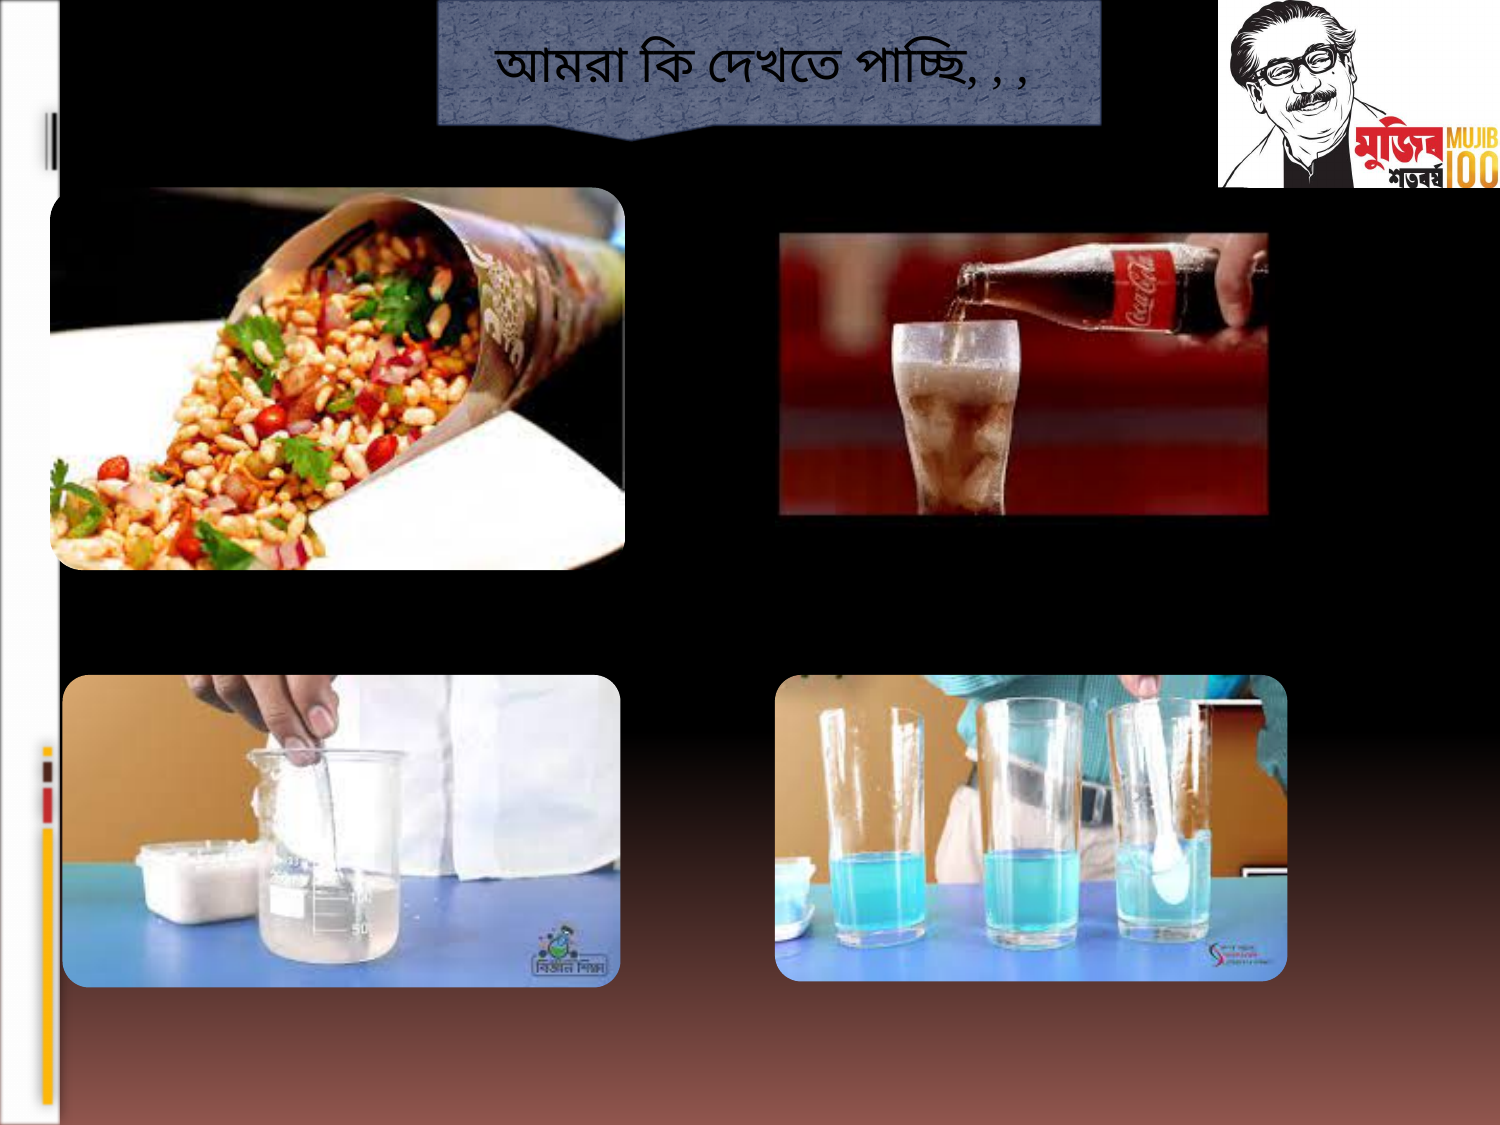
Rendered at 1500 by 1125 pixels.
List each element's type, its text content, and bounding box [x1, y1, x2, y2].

picture [774, 0, 1500, 563]
picture [62, 674, 622, 988]
picture [50, 187, 627, 572]
text_box আমরা কি দেখতে পাচ্ছি, , , [440, 2, 1099, 138]
picture [774, 674, 1289, 982]
